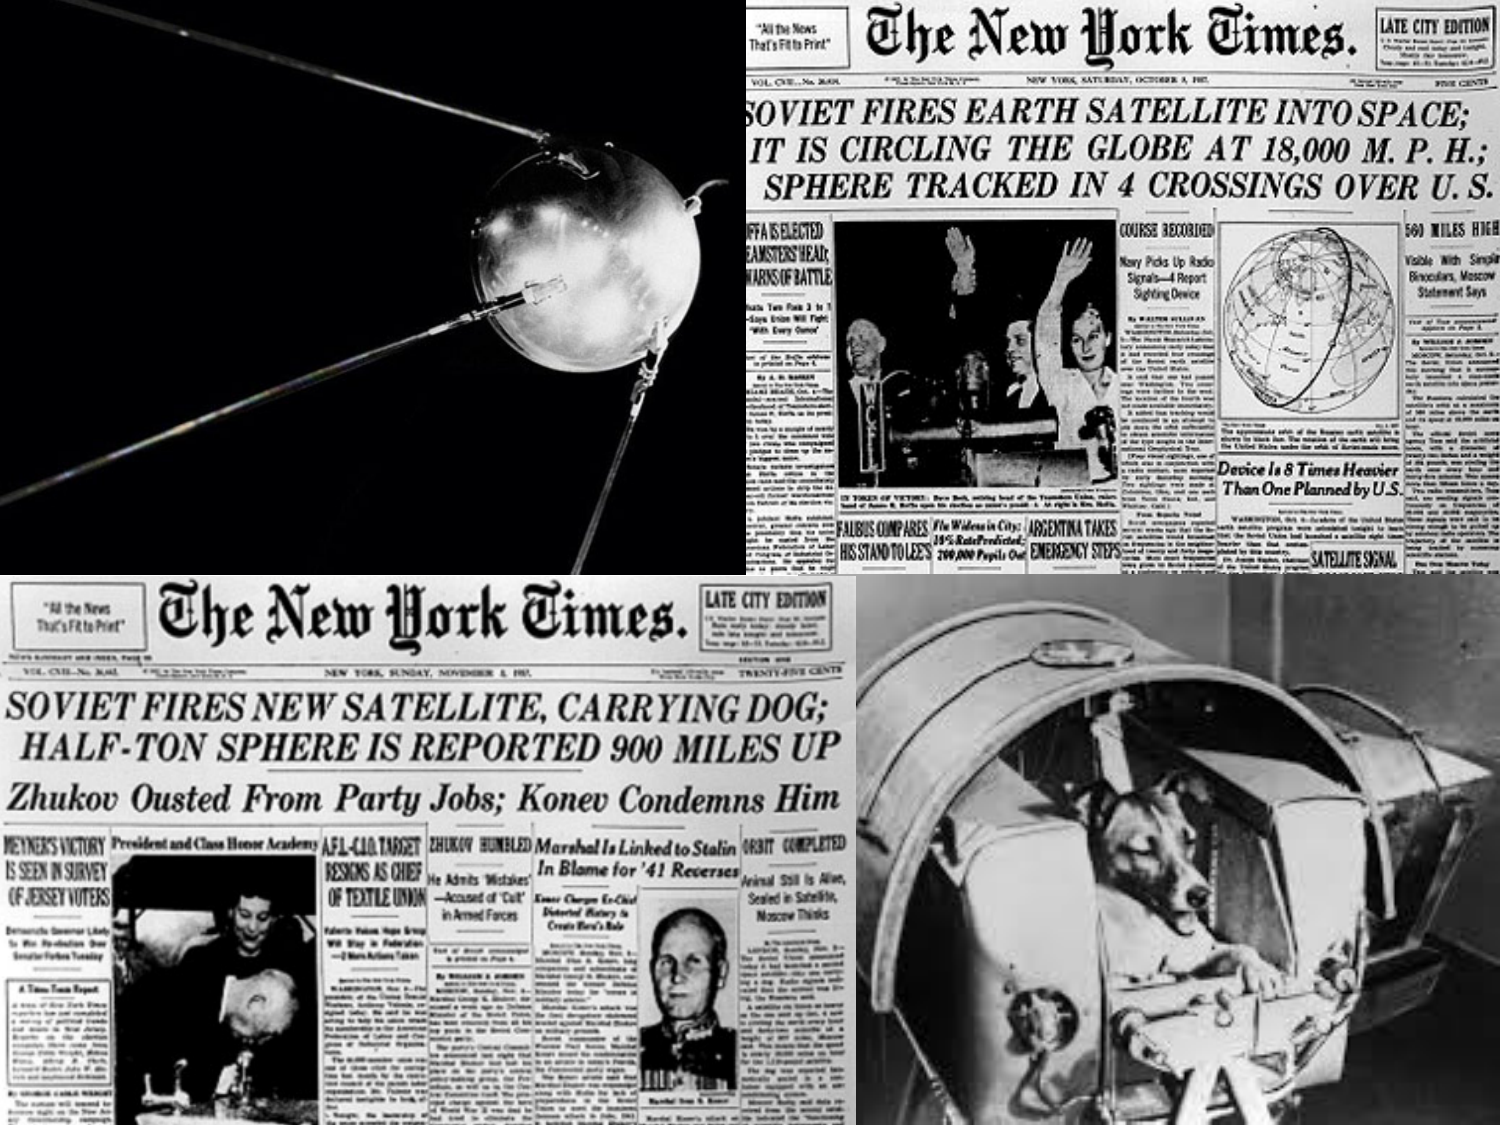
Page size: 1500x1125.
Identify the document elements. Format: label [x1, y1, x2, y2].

picture [0, 0, 1500, 1125]
list [0, 576, 856, 1125]
